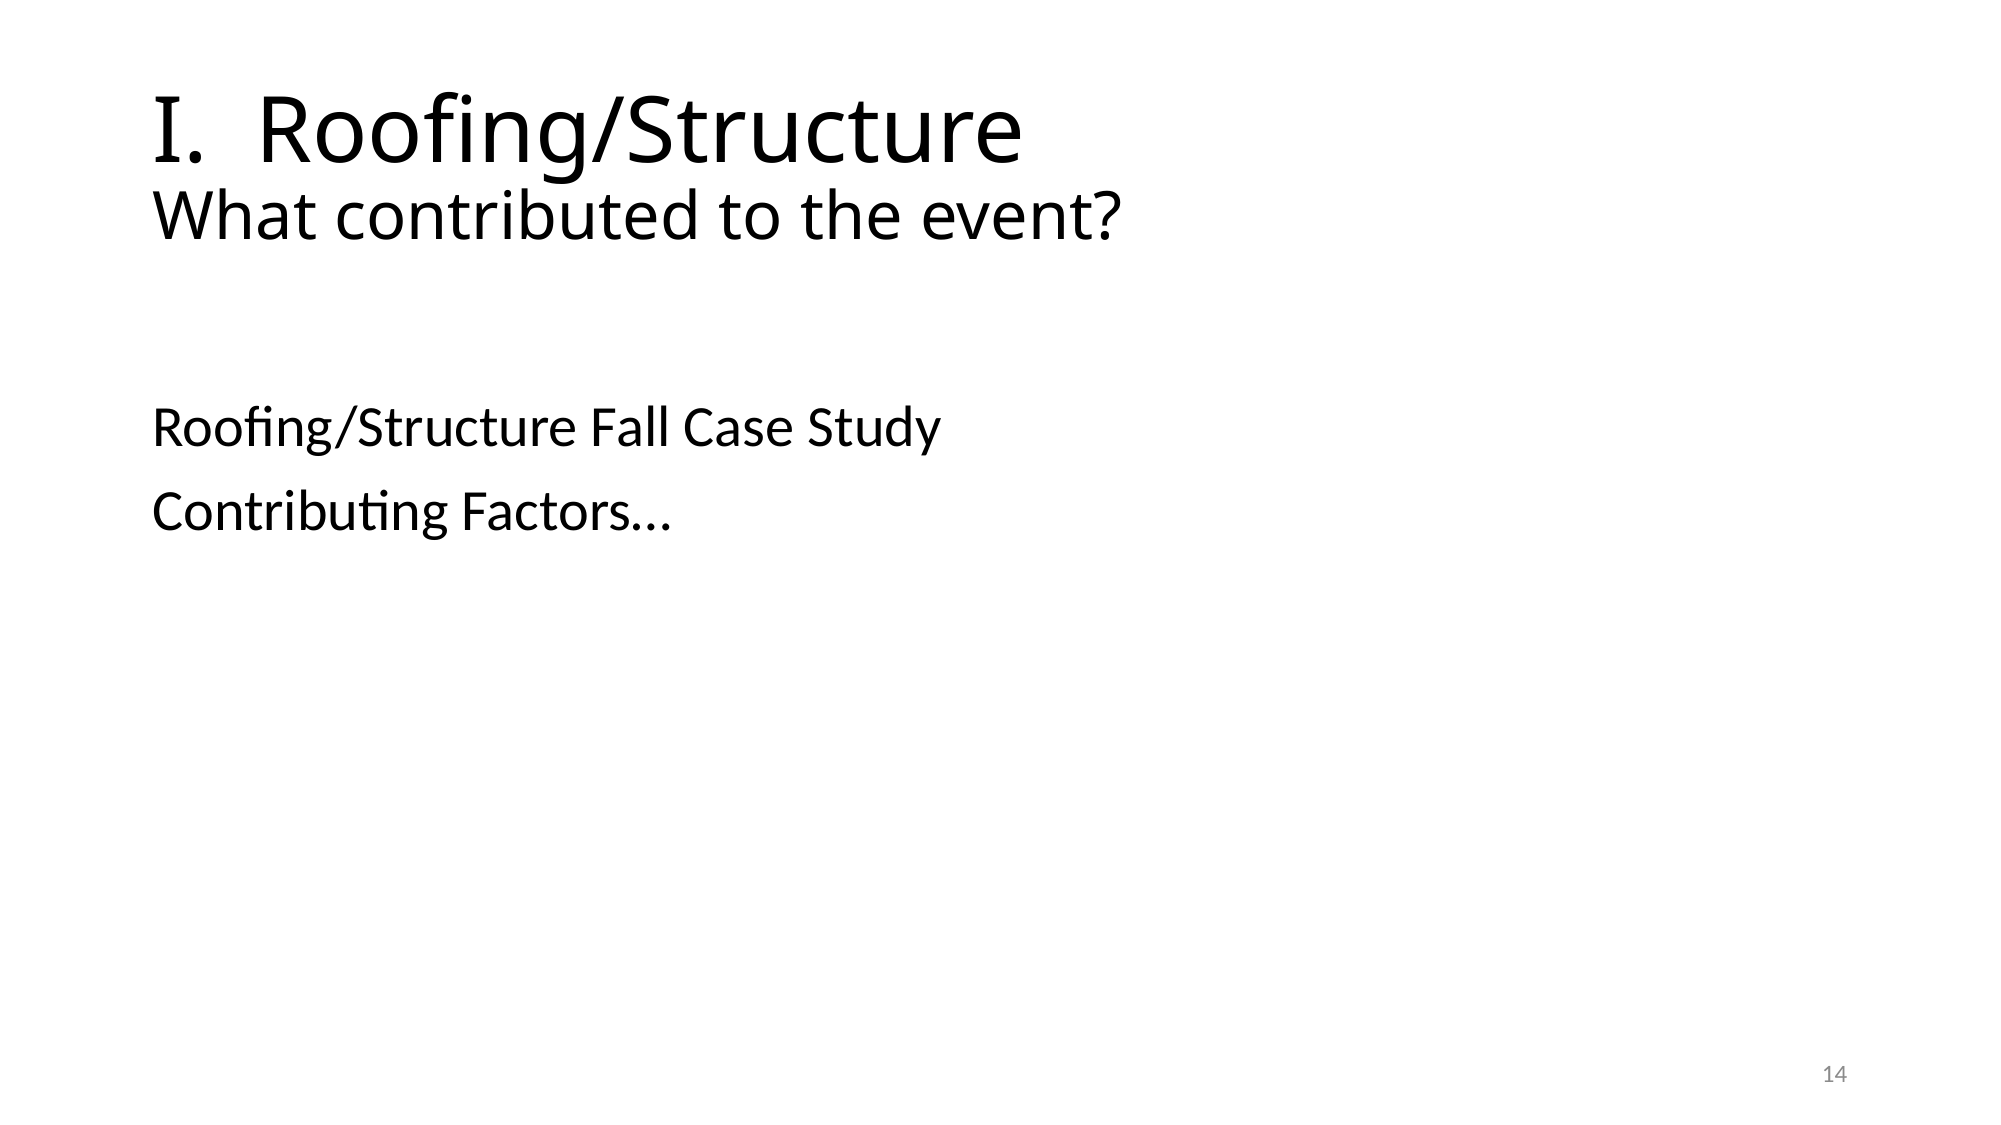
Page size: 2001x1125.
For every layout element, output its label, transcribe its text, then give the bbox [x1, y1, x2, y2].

slide_number 14 [1412, 1042, 1863, 1103]
list Roofing/Structure Fall Case Study Contributing Factors… [137, 388, 1863, 1103]
title I. Roofing/Structure What contributed to the event? [137, 59, 1863, 278]
